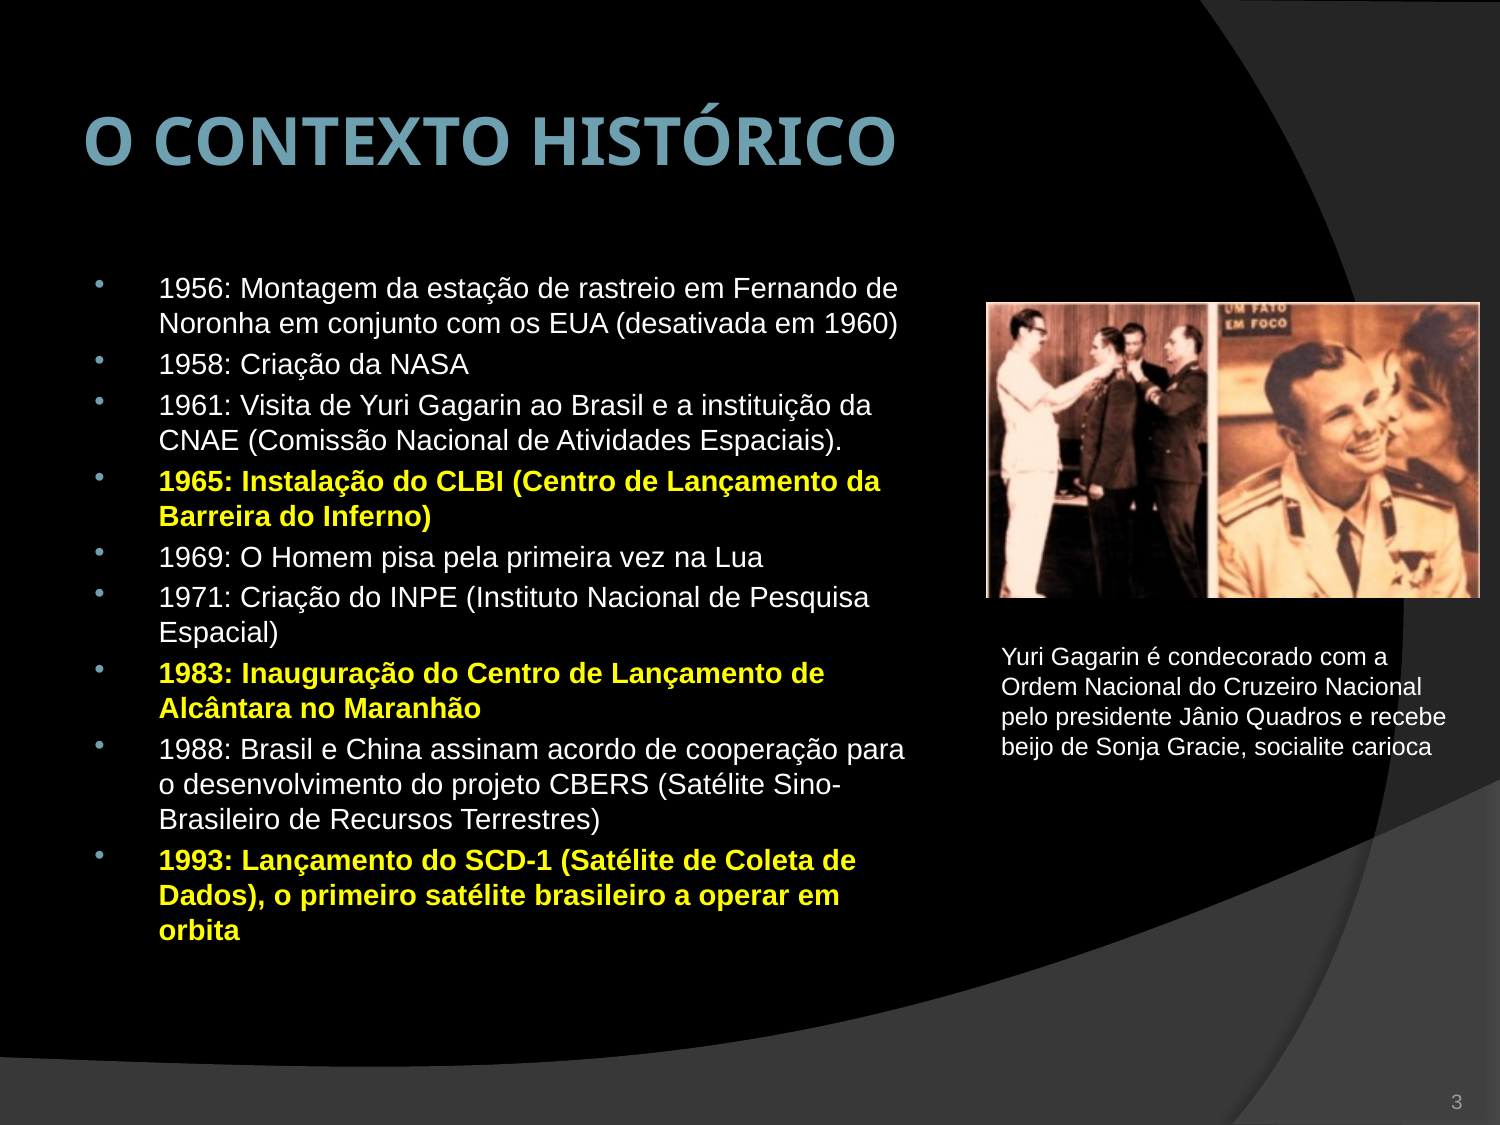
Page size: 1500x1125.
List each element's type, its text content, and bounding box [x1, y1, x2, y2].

picture [985, 302, 1481, 599]
title O contexto histórico [75, 45, 1300, 233]
text_box Yuri Gagarin é condecorado com a Ordem Nacional do Cruzeiro Nacional pelo presidente Jânio Quadros e recebe beijo de Sonja Gracie, socialite carioca [986, 633, 1480, 768]
list 1956: Montagem da estação de rastreio em Fernando de Noronha em conjunto com os EUA (desativada em 1960) 1958: Criação da NASA 1961: Visita de Yuri Gagarin ao Brasil e a instituição da CNAE (Comissão Nacional de Atividades Espaciais). 1965: Instalação do CLBI (Centro de Lançamento da Barreira do Inferno) 1969: O Homem pisa pela primeira vez na Lua 1971: Criação do INPE (Instituto Nacional de Pesquisa Espacial) 1983: Inauguração do Centro de Lançamento de Alcântara no Maranhão 1988: Brasil e China assinam acordo de cooperação para o desenvolvimento do projeto CBERS (Satélite Sino-Brasileiro de Recursos Terrestres) 1993: Lançamento do SCD-1 (Satélite de Coleta de Dados), o primeiro satélite brasileiro a operar em orbita [75, 262, 939, 1071]
slide_number 3 [1337, 1053, 1463, 1114]
